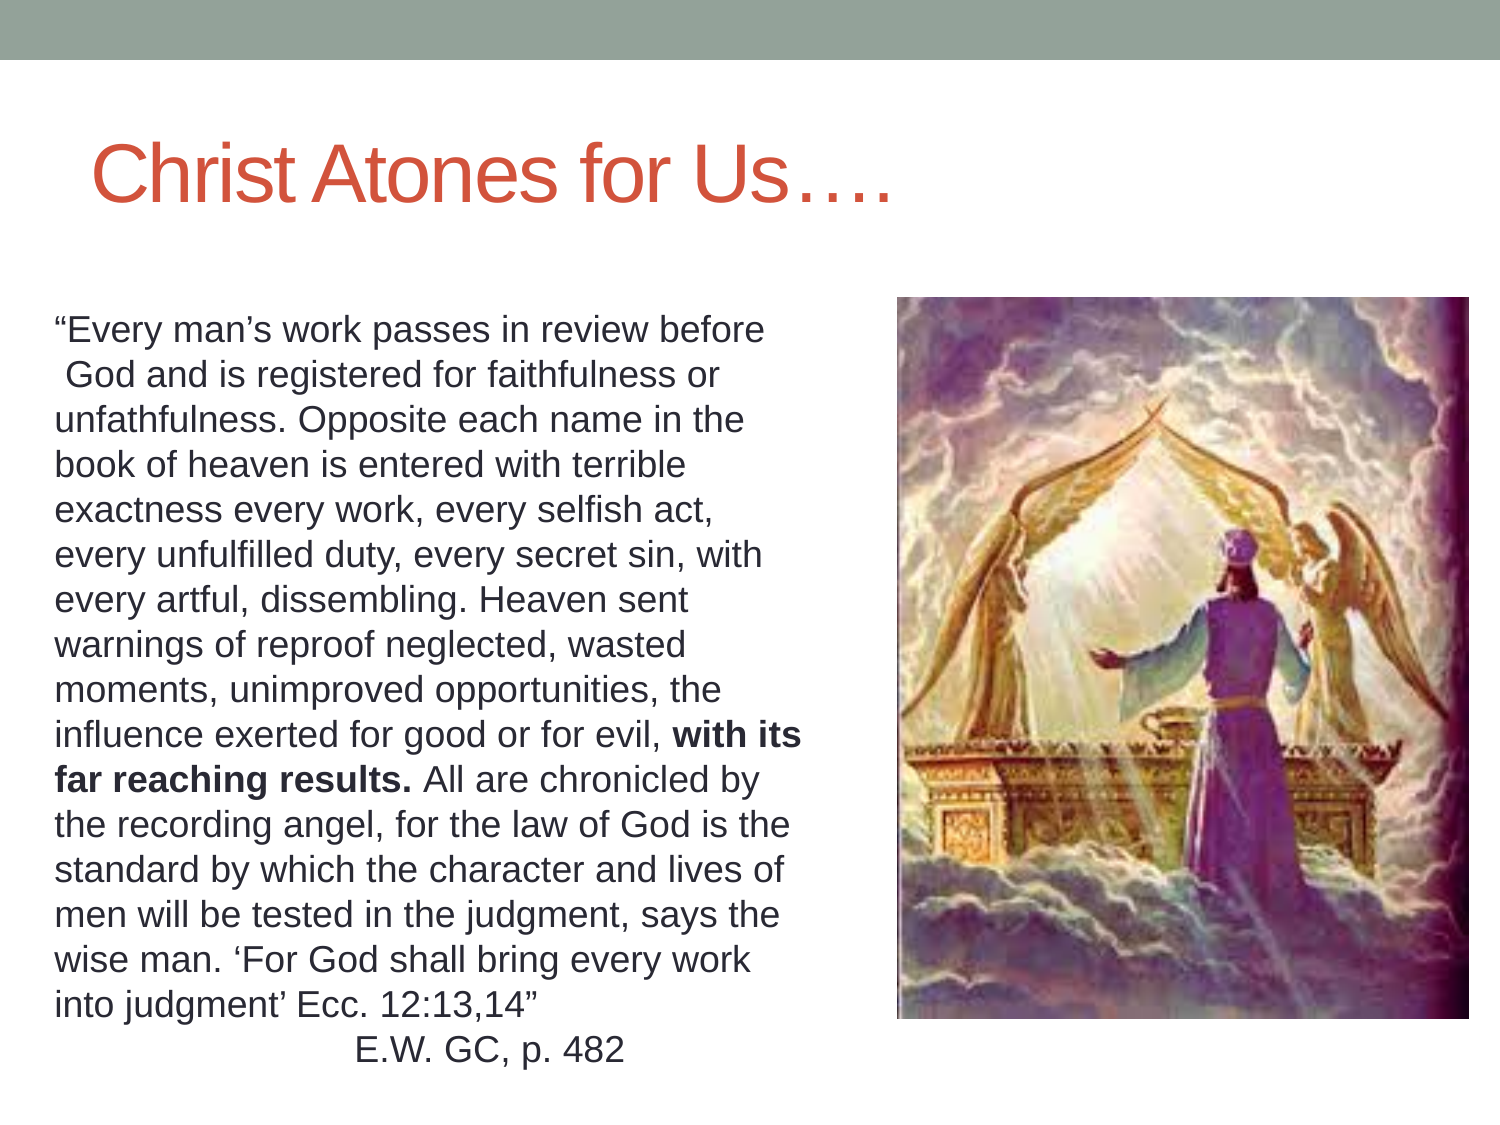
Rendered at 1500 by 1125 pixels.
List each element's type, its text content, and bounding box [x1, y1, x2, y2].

picture [896, 297, 1469, 1019]
text_box “Every man’s work passes in review before God and is registered for faithfulness or unfathfulness. Opposite each name in the book of heaven is entered with terrible exactness every work, every selfish act, every unfulfilled duty, every secret sin, with every artful, dissembling. Heaven sent warnings of reproof neglected, wasted moments, unimproved opportunities, the influence exerted for good or for evil, with its far reaching results. All are chronicled by the recording angel, for the law of God is the standard by which the character and lives of men will be tested in the judgment, says the wise man. ‘For God shall bring every work into judgment’ Ecc. 12:13,14” E.W. GC, p. 482 [39, 297, 830, 1078]
title Christ Atones for Us…. [75, 87, 1425, 250]
